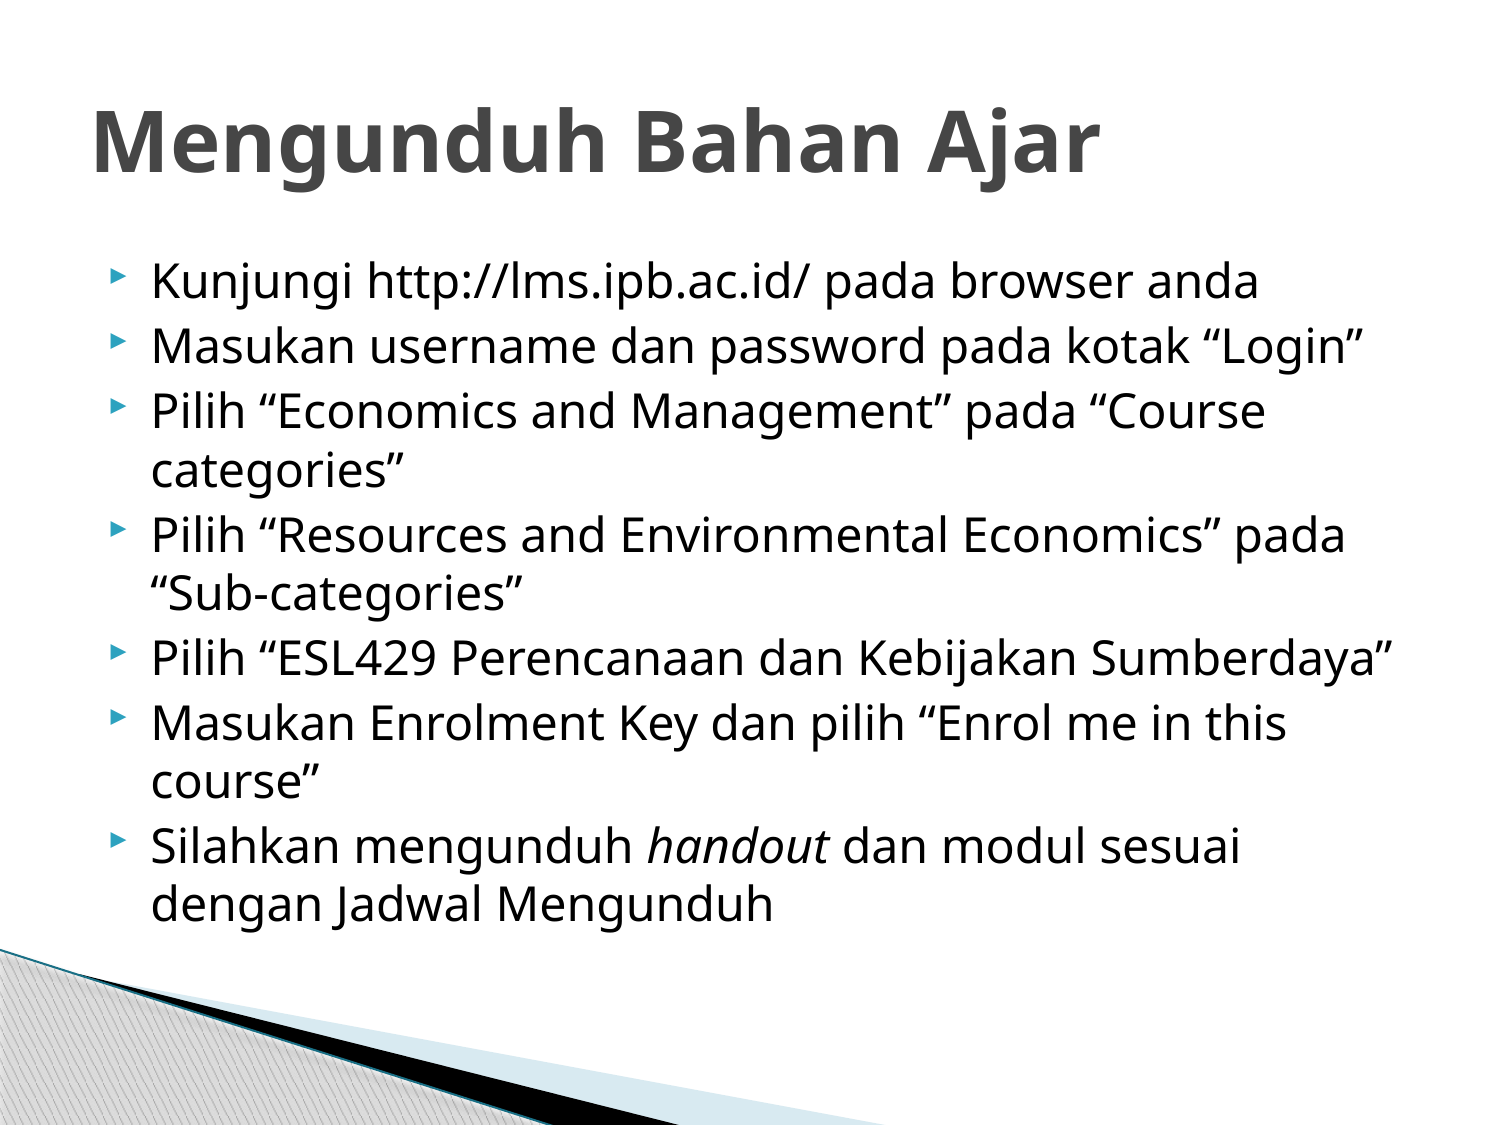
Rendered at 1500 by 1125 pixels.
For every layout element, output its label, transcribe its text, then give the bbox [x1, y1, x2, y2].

title Mengunduh Bahan Ajar [75, 45, 1425, 233]
list Kunjungi http://lms.ipb.ac.id/ pada browser anda Masukan username dan password pada kotak “Login” Pilih “Economics and Management” pada “Course categories” Pilih “Resources and Environmental Economics” pada “Sub-categories” Pilih “ESL429 Perencanaan dan Kebijakan Sumberdaya” Masukan Enrolment Key dan pilih “Enrol me in this course” Silahkan mengunduh handout dan modul sesuai dengan Jadwal Mengunduh [75, 243, 1425, 986]
